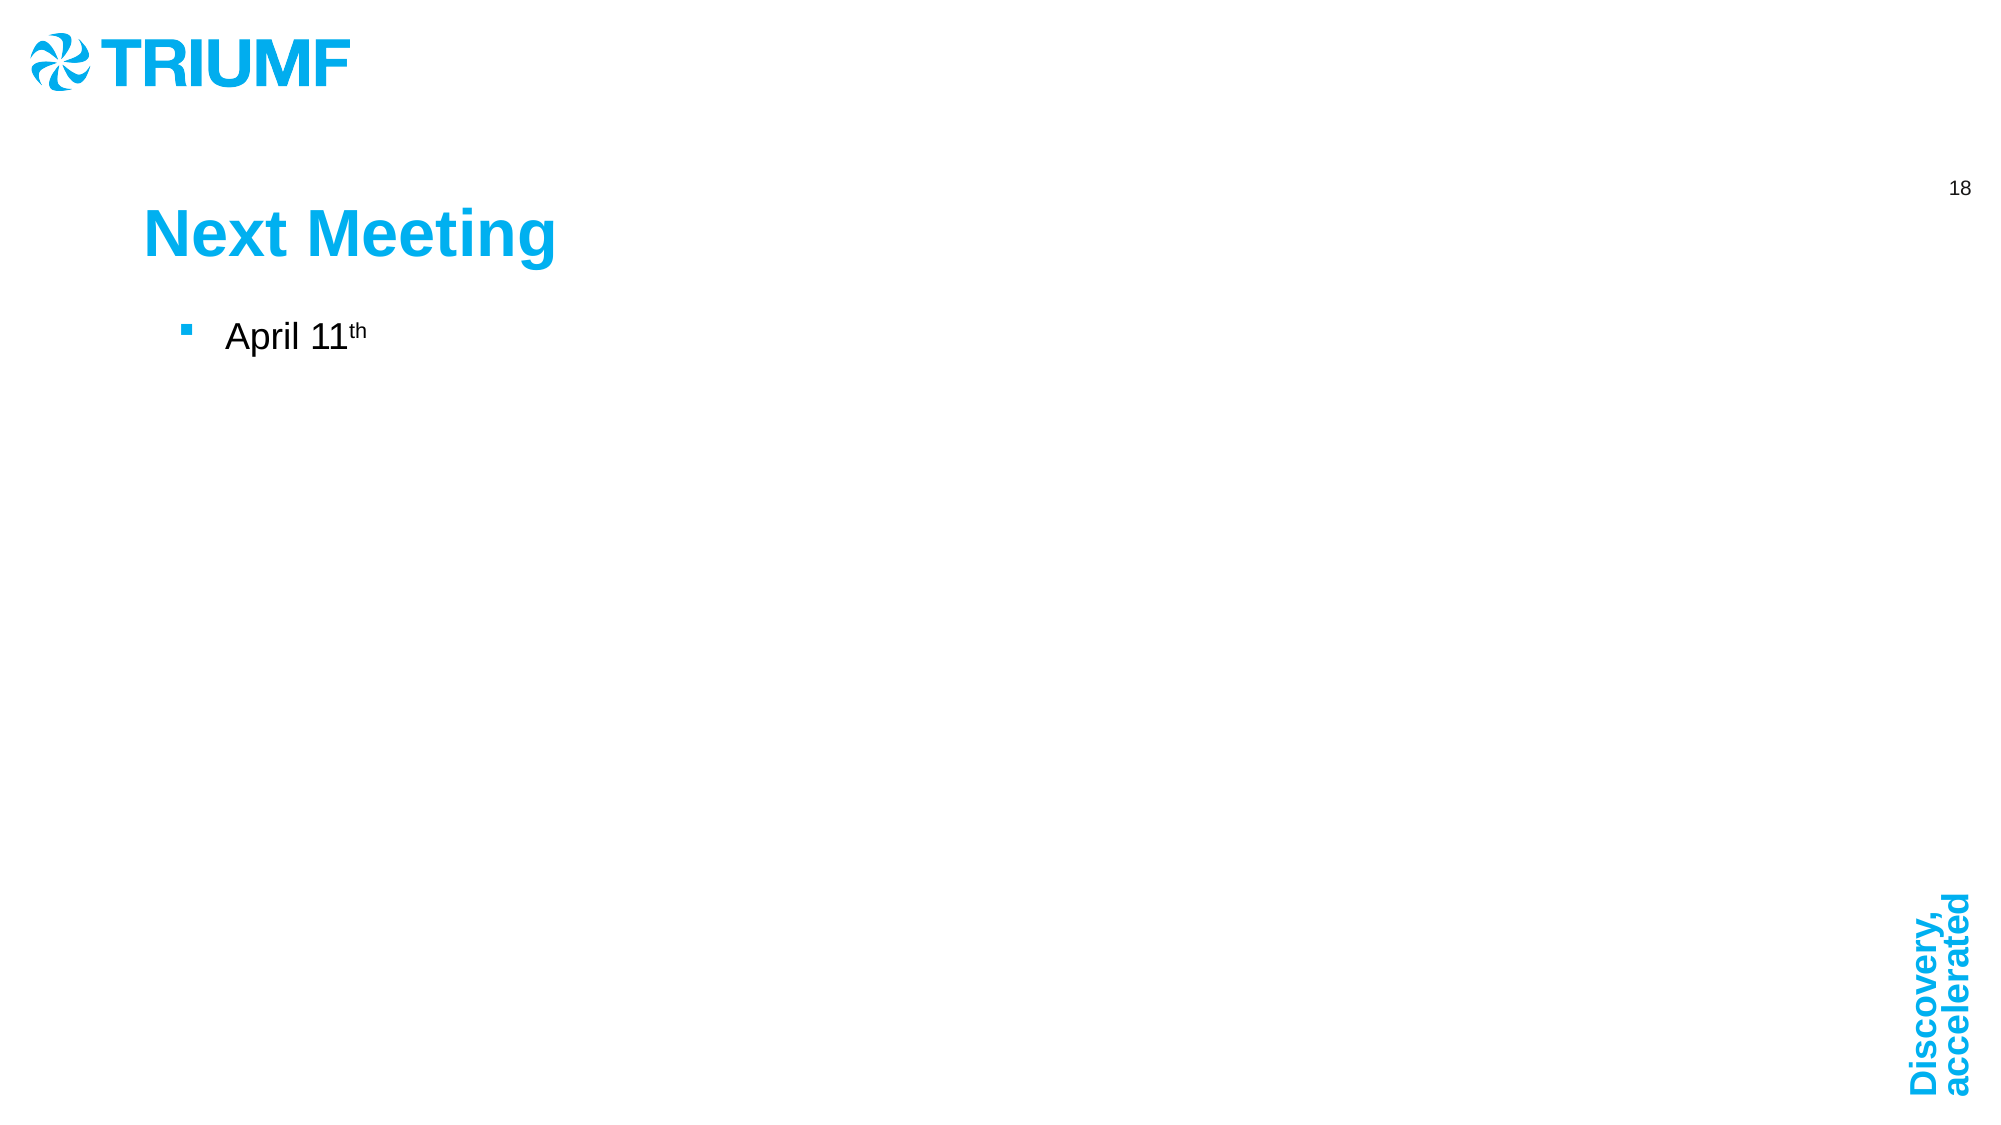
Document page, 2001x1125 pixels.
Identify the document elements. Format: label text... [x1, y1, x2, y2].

title Next Meeting [128, 191, 1872, 304]
text_box April 11th [88, 304, 1912, 455]
picture [30, 33, 350, 91]
